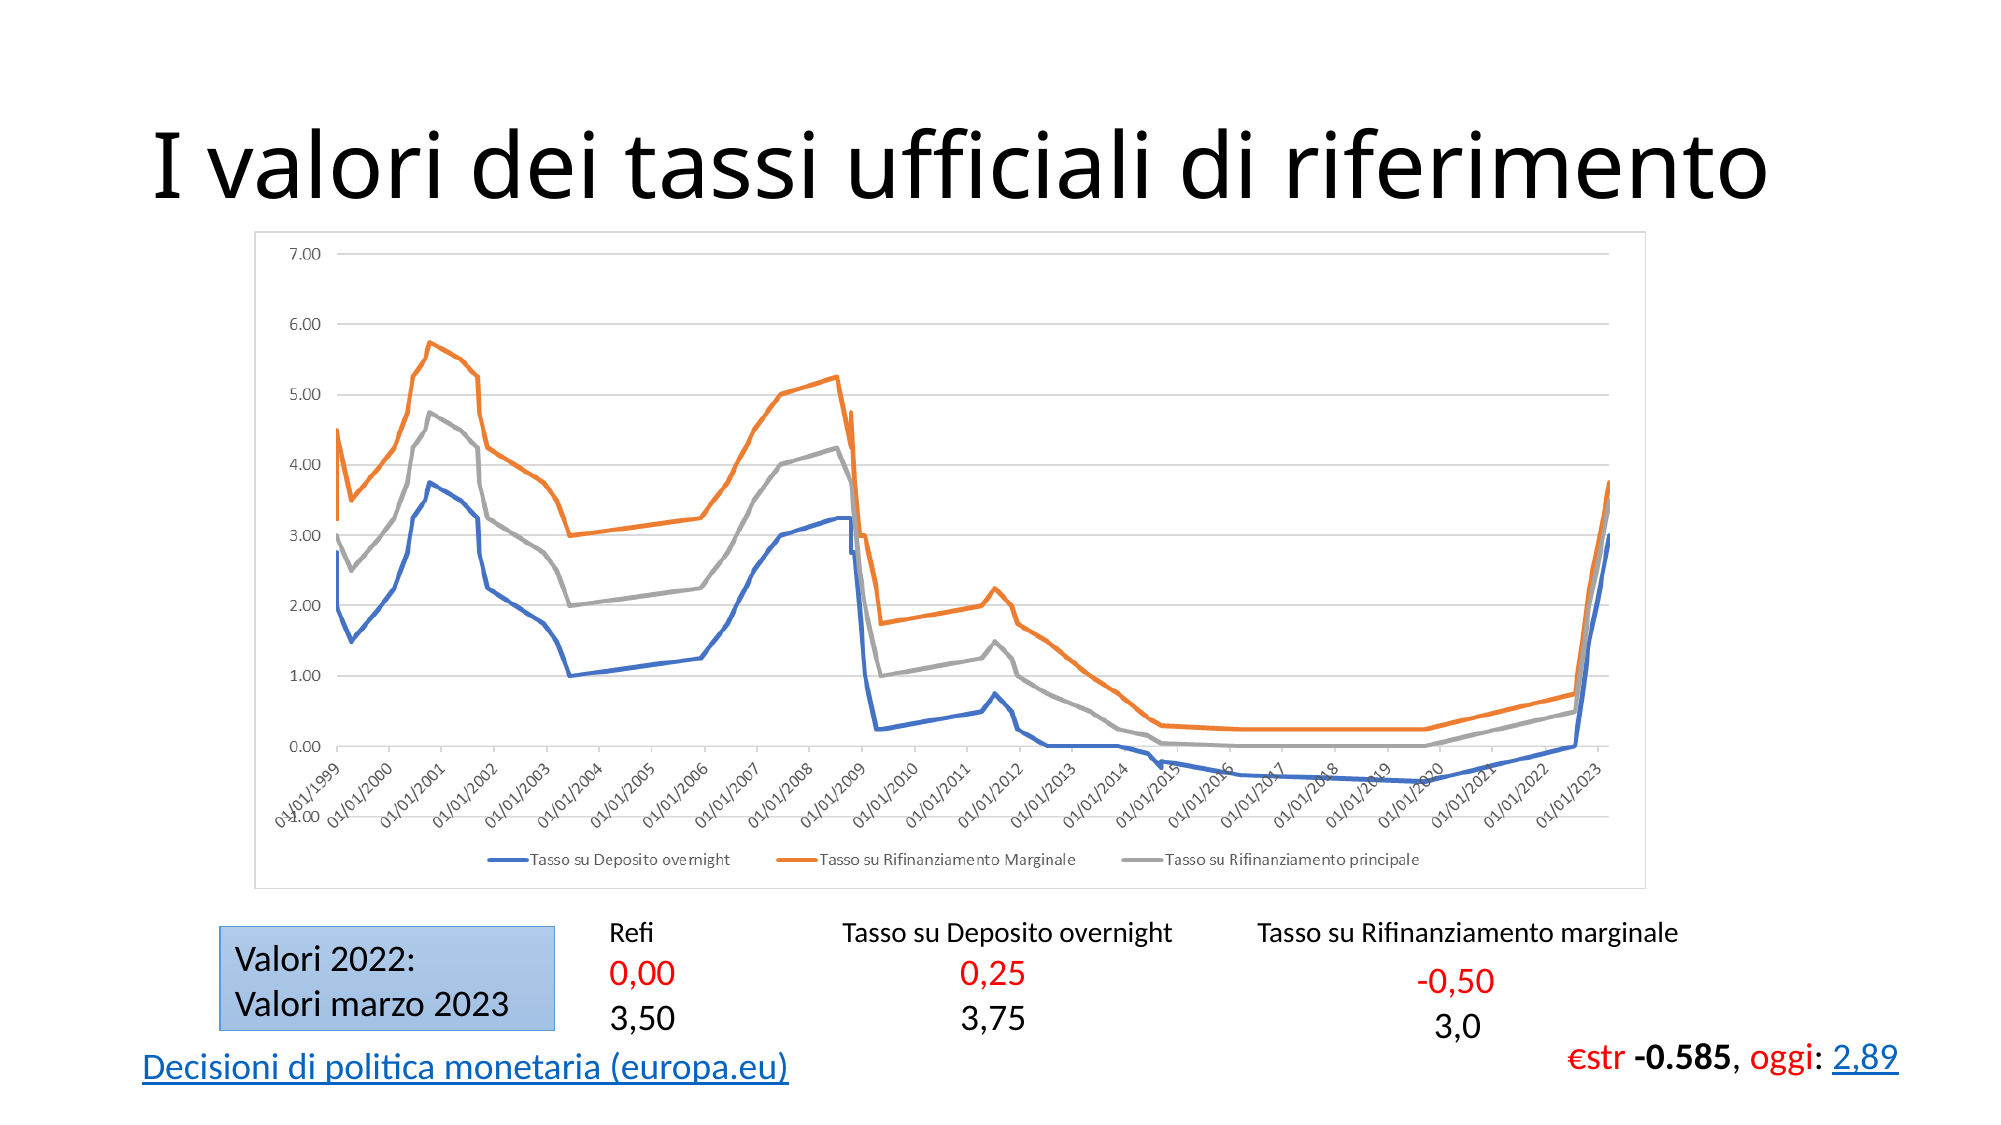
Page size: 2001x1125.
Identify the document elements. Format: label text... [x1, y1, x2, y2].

text_box €str -0.585, oggi: 2,89 [1552, 1024, 1954, 1085]
text_box Valori 2022: Valori marzo 2023 [219, 926, 555, 1031]
picture [254, 231, 1646, 889]
text_box Refi Tasso su Deposito overnight Tasso su Rifinanziamento marginale [594, 906, 1712, 956]
title I valori dei tassi ufficiali di riferimento [137, 59, 1863, 278]
text_box 0,00 3,50 [594, 956, 701, 1034]
text_box 0,25 3,75 [945, 956, 1052, 1046]
text_box -0,50 3,0 [1402, 956, 1523, 1054]
text_box Decisioni di politica monetaria (europa.eu) [127, 1034, 805, 1095]
